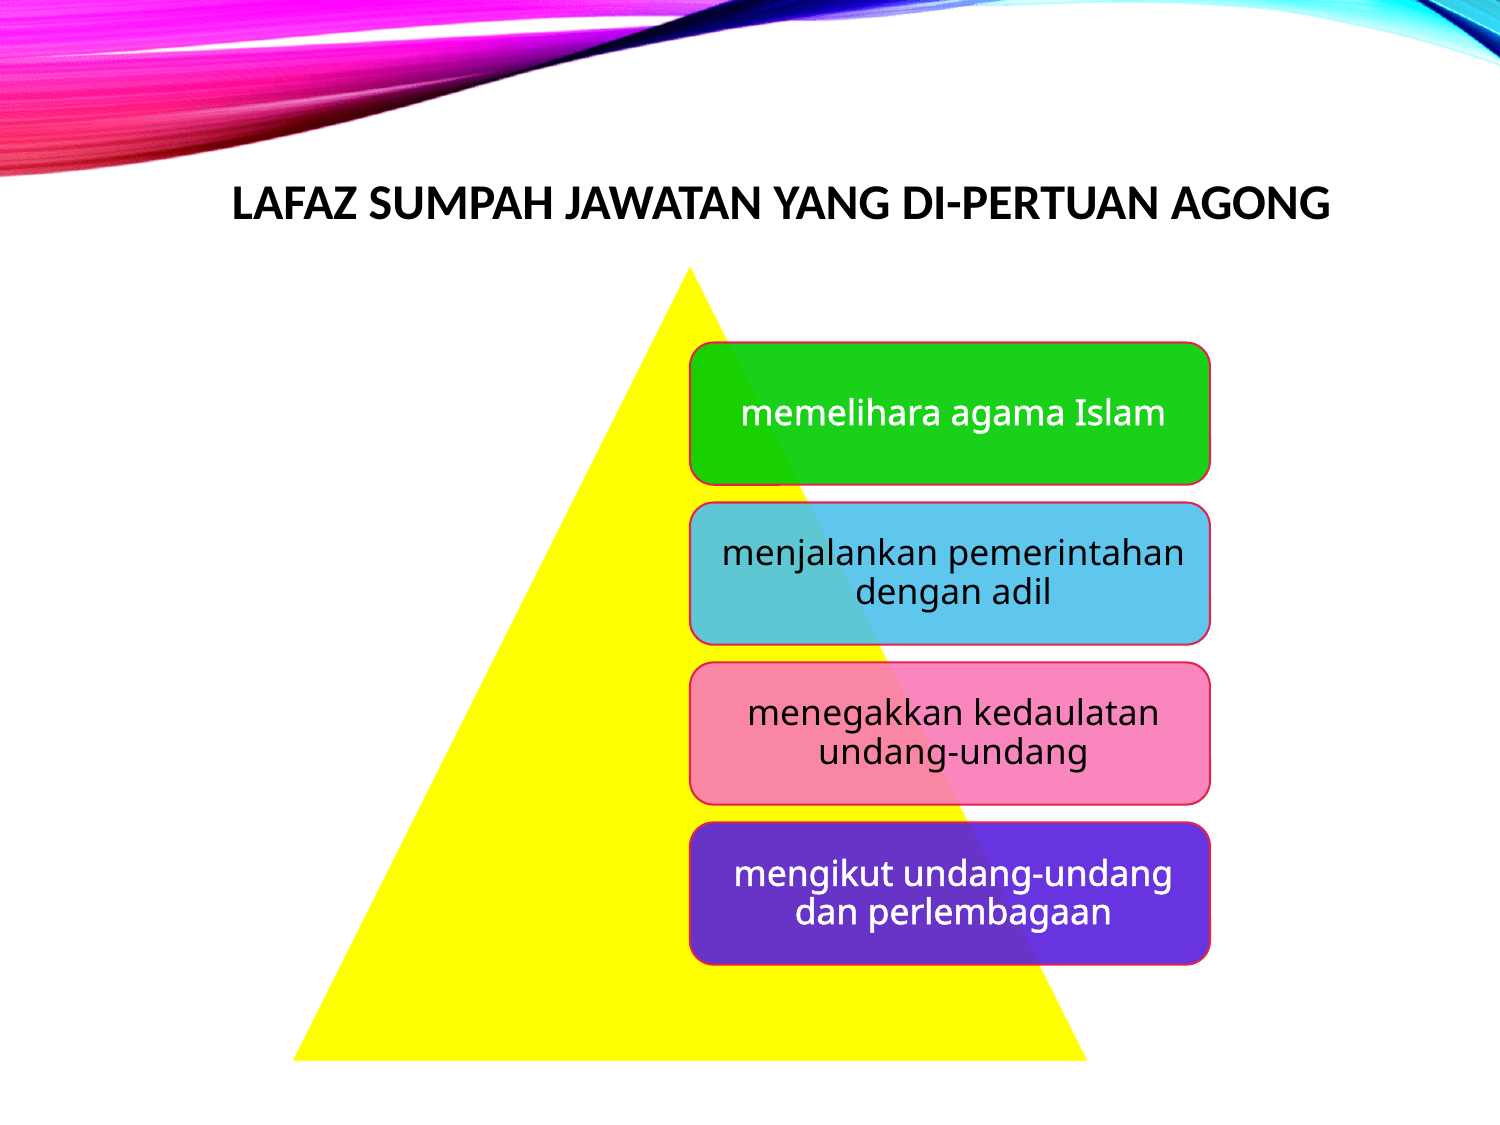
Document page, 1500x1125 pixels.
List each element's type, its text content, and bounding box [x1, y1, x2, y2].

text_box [74, 262, 1426, 1063]
picture [0, 0, 1500, 178]
text_box LAFAZ SUMPAH JAWATAN YANG DI-PERTUAN AGONG [217, 162, 1358, 238]
